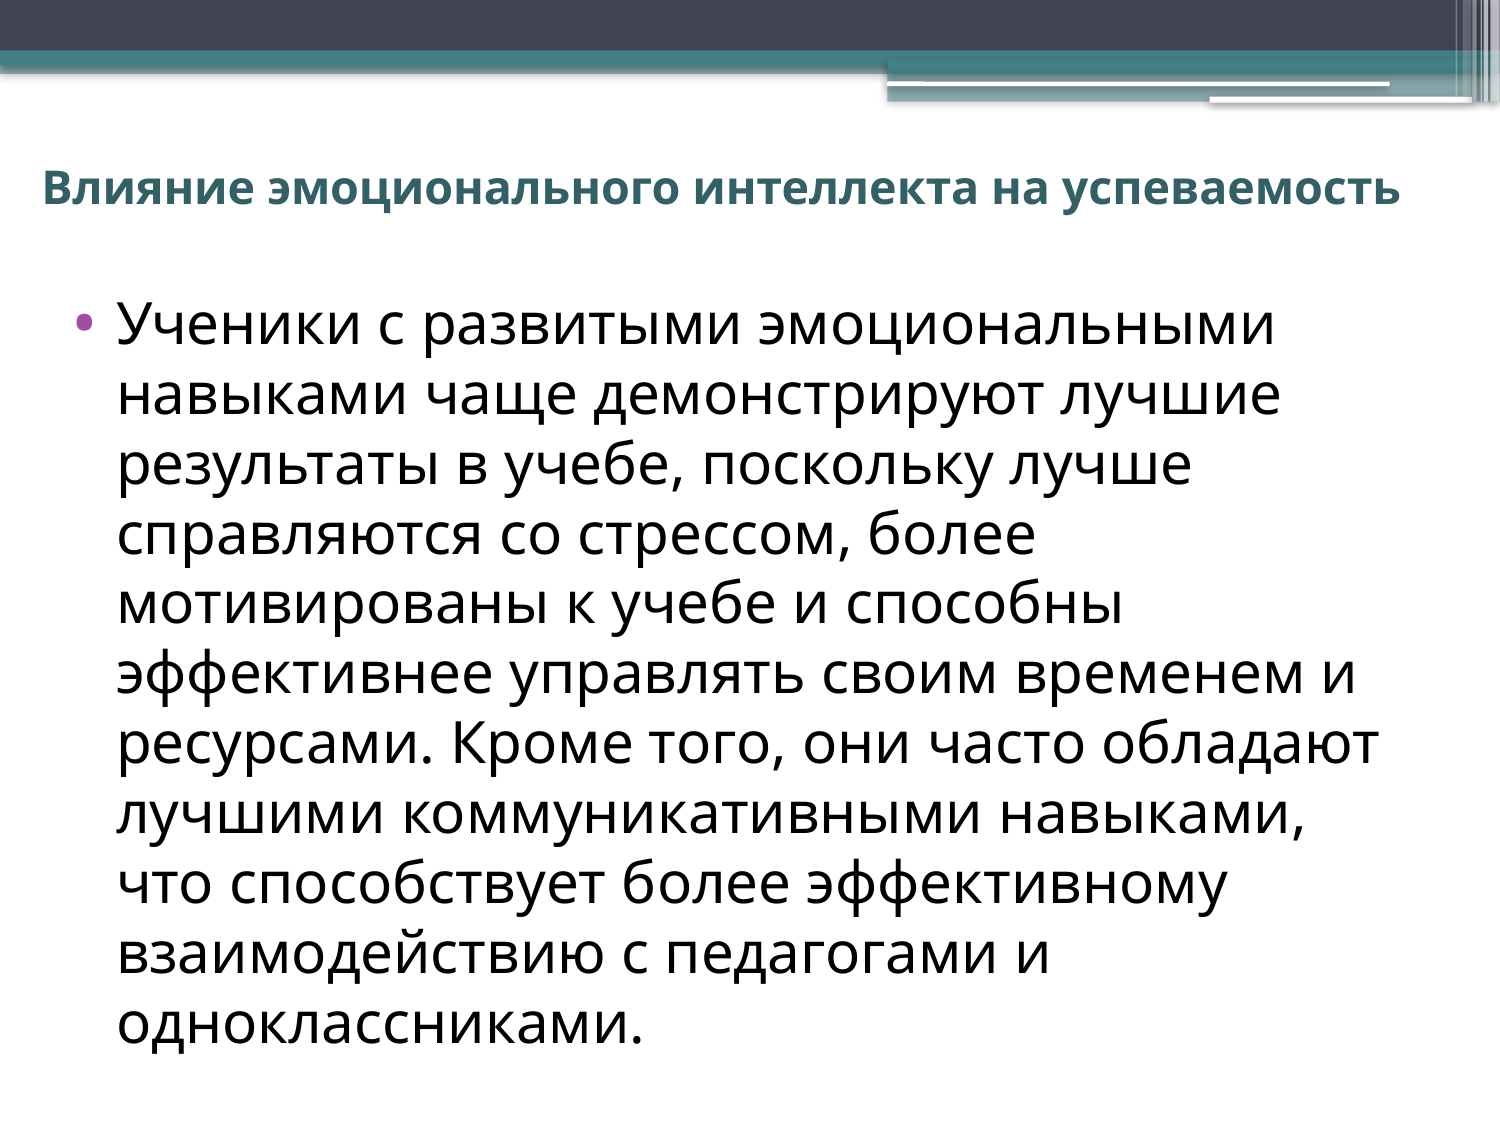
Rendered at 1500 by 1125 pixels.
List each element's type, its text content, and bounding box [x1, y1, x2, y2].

title Влияние эмоционального интеллекта на успеваемость [17, 137, 1425, 291]
list Ученики с развитыми эмоциональными навыками чаще демонстрируют лучшие результаты в учебе, поскольку лучше справляются со стрессом, более мотивированы к учебе и способны эффективнее управлять своим временем и ресурсами. Кроме того, они часто обладают лучшими коммуникативными навыками, что способствует более эффективному взаимодействию с педагогами и одноклассниками. [41, 278, 1425, 1094]
